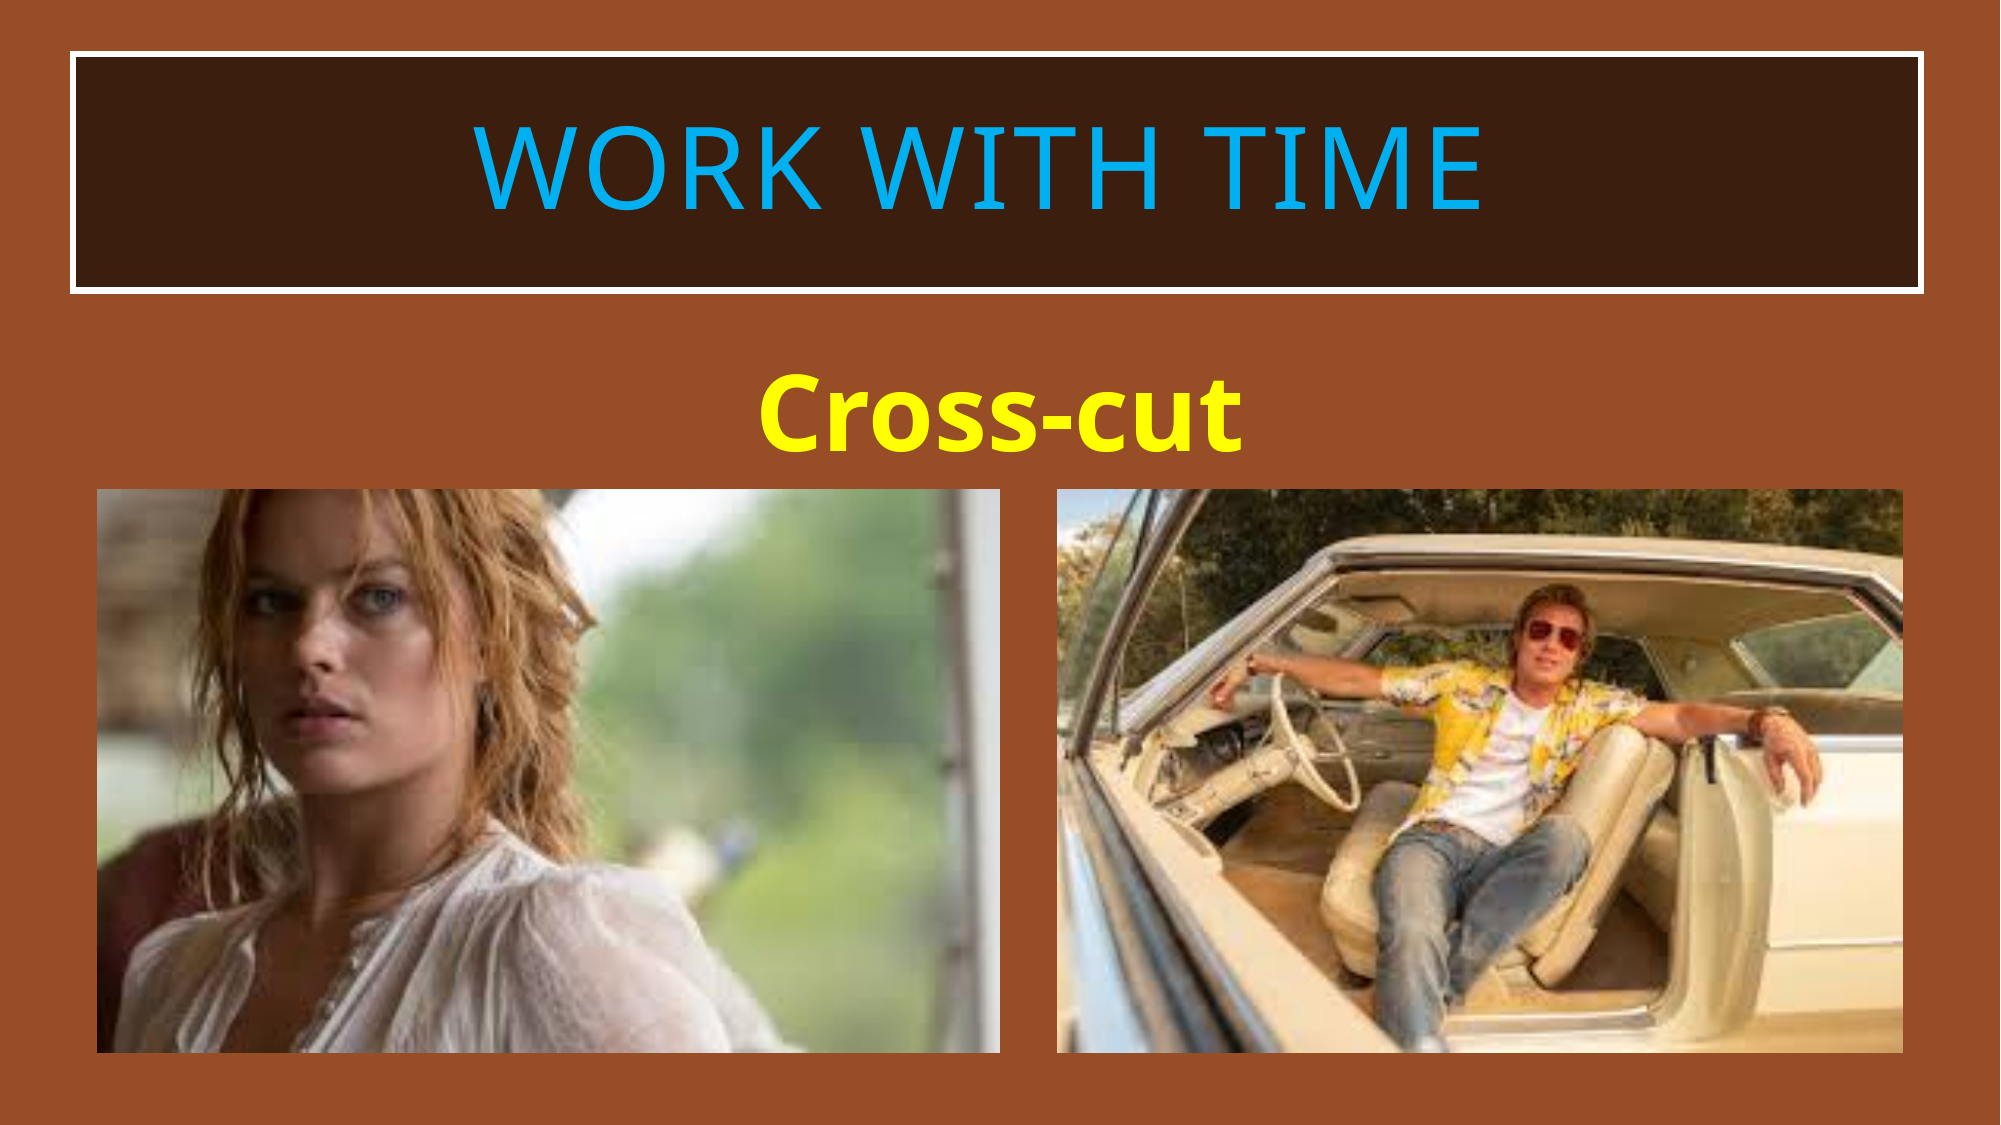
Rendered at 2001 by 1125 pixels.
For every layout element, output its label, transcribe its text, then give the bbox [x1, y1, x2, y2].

picture [97, 489, 1000, 1053]
title Work with time [70, 51, 1924, 294]
subtitle Cross-cut [78, 337, 1922, 1053]
picture [1057, 489, 1903, 1053]
